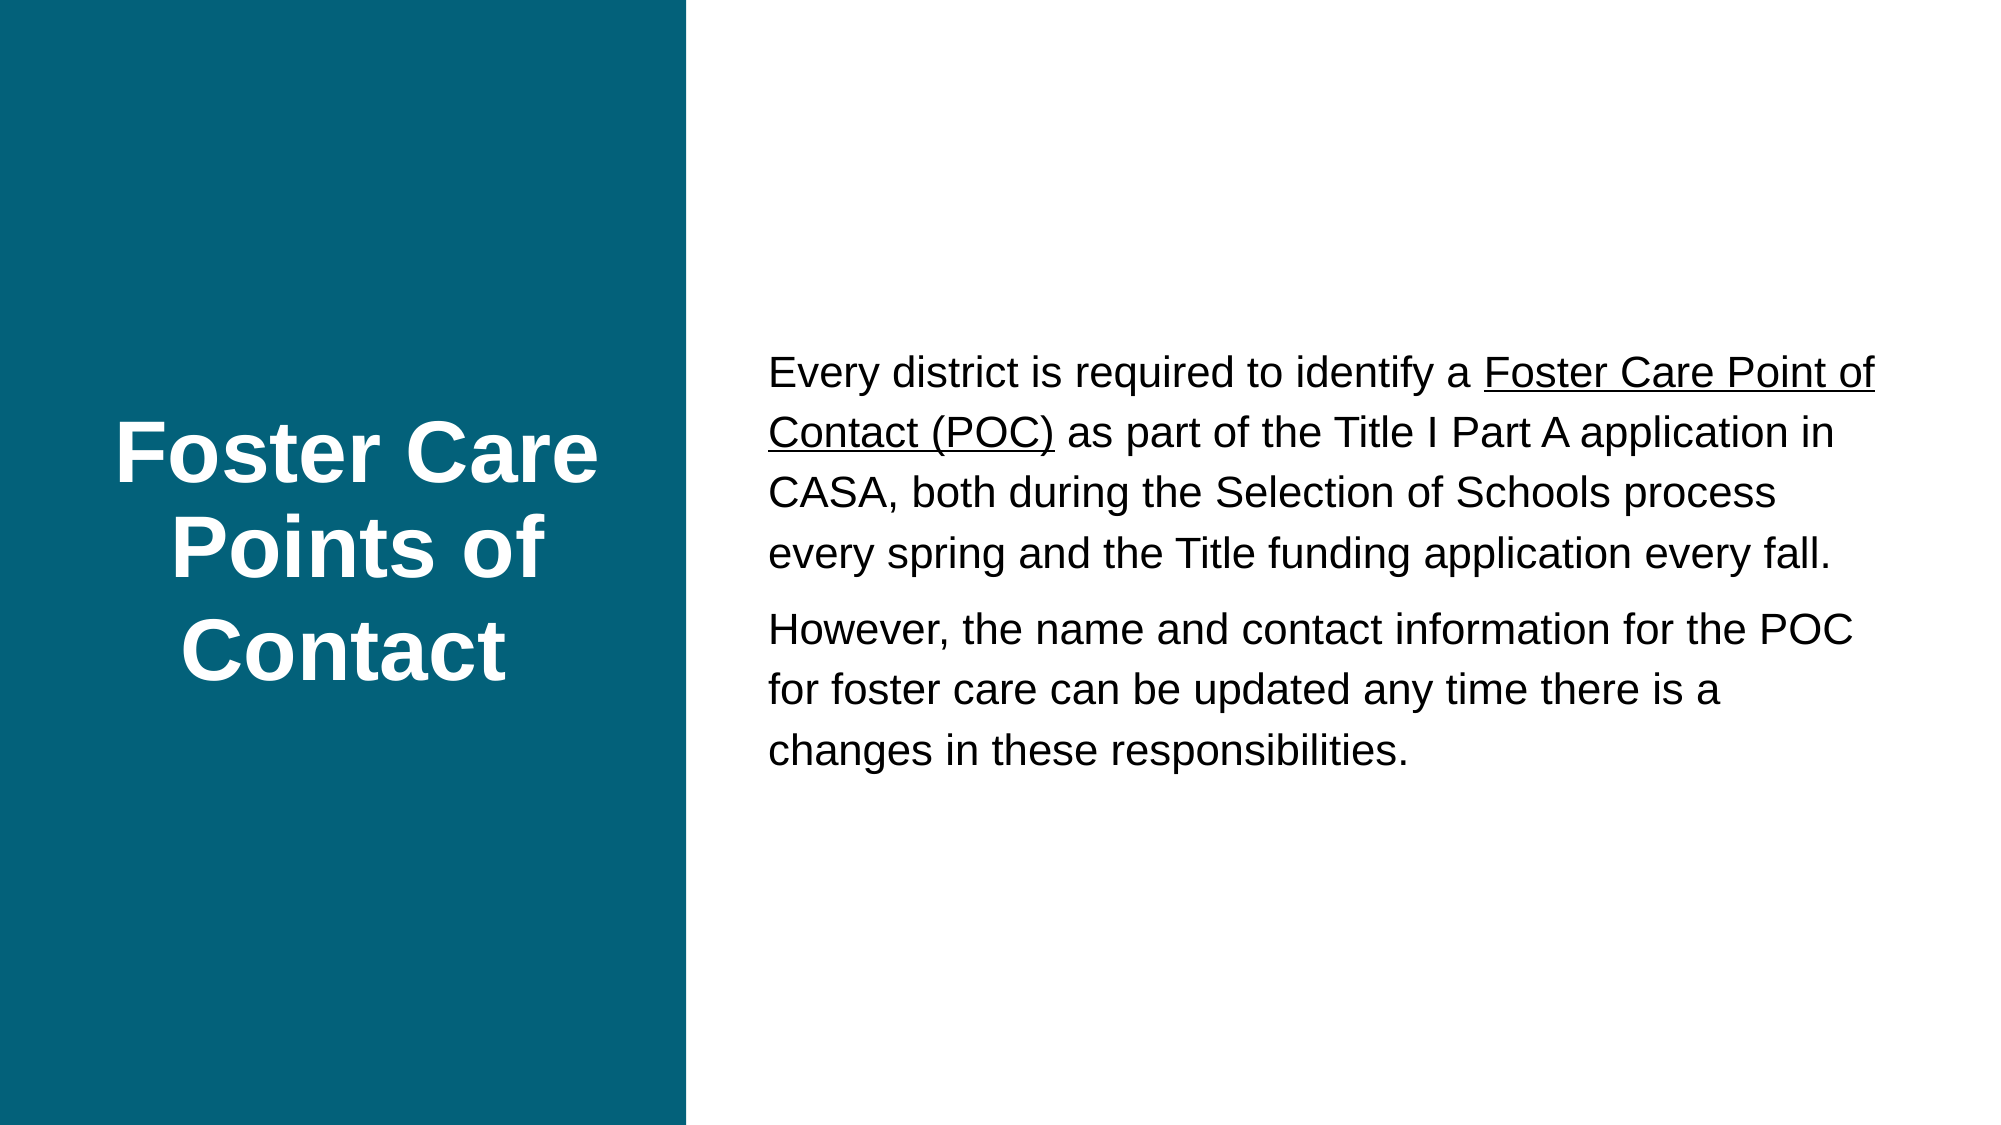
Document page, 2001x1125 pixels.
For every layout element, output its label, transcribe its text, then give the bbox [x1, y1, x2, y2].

list Every district is required to identify a Foster Care Point of Contact (POC) as part of the Title I Part A application in CASA, both during the Selection of Schools process every spring and the Title funding application every fall. However, the name and contact information for the POC for foster care can be updated any time there is a changes in these responsibilities. [753, 70, 1905, 1040]
title Foster Care Points of Contact [67, 70, 648, 1040]
